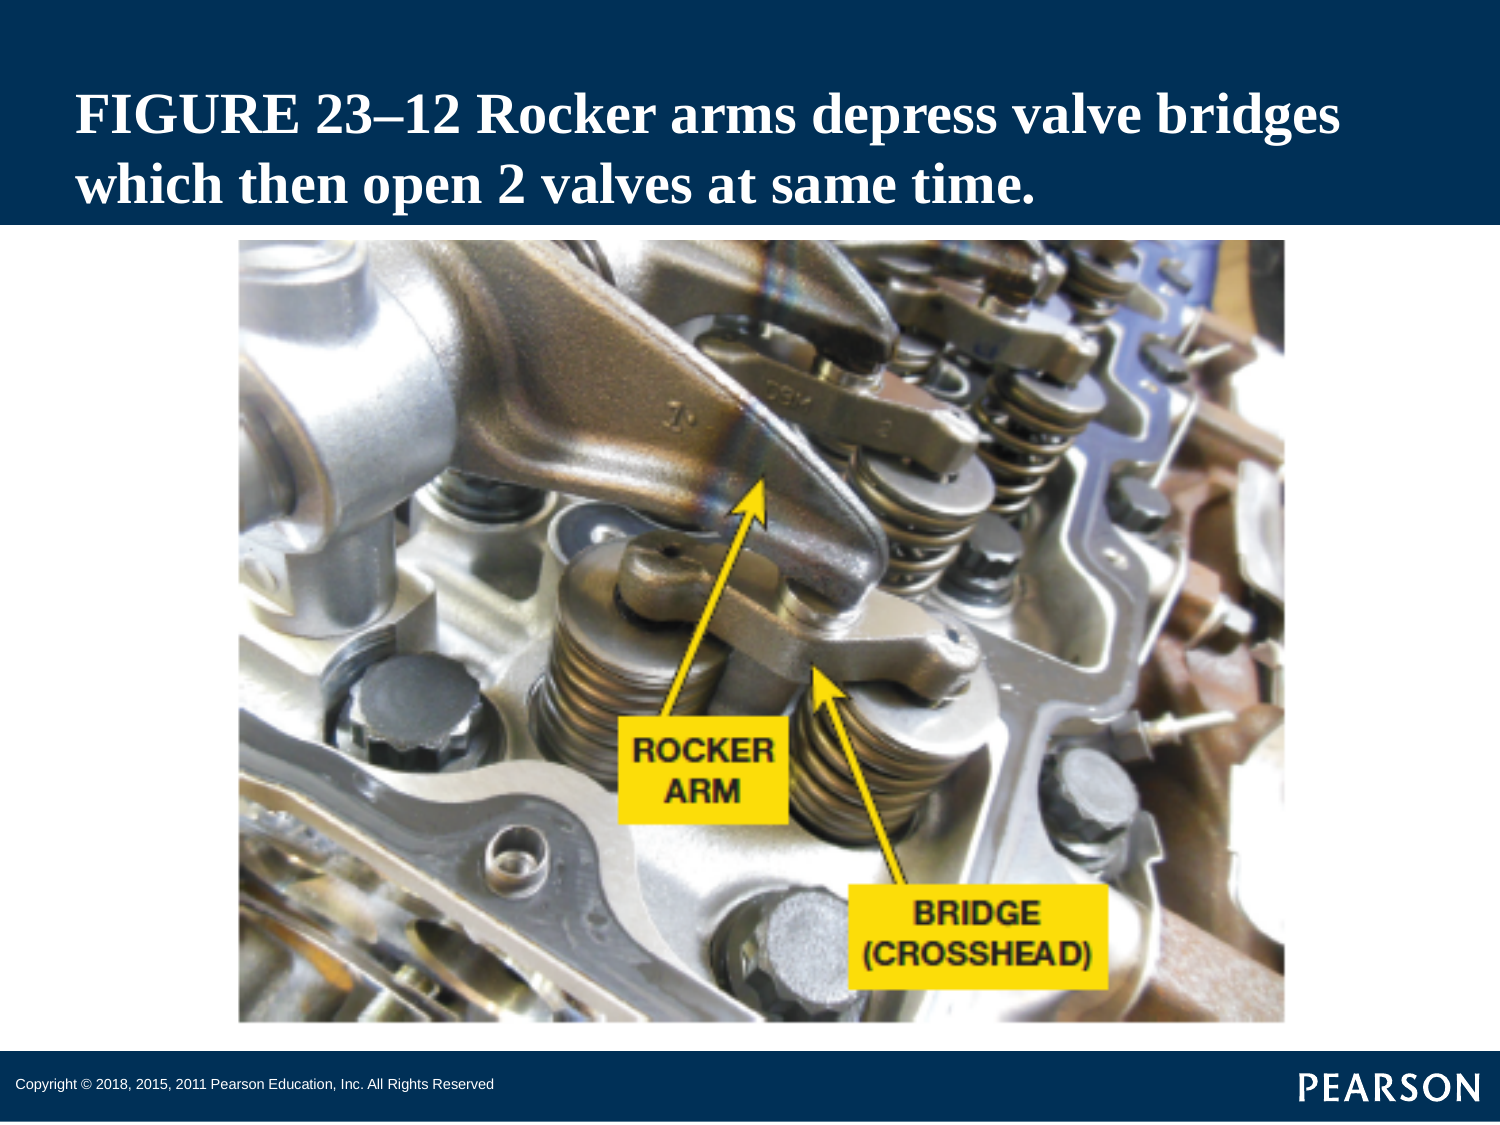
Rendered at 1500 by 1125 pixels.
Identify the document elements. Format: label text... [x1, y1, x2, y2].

picture [237, 240, 1288, 1026]
title FIGURE 23–12 Rocker arms depress valve bridges which then open 2 valves at same time. [75, 35, 1425, 216]
